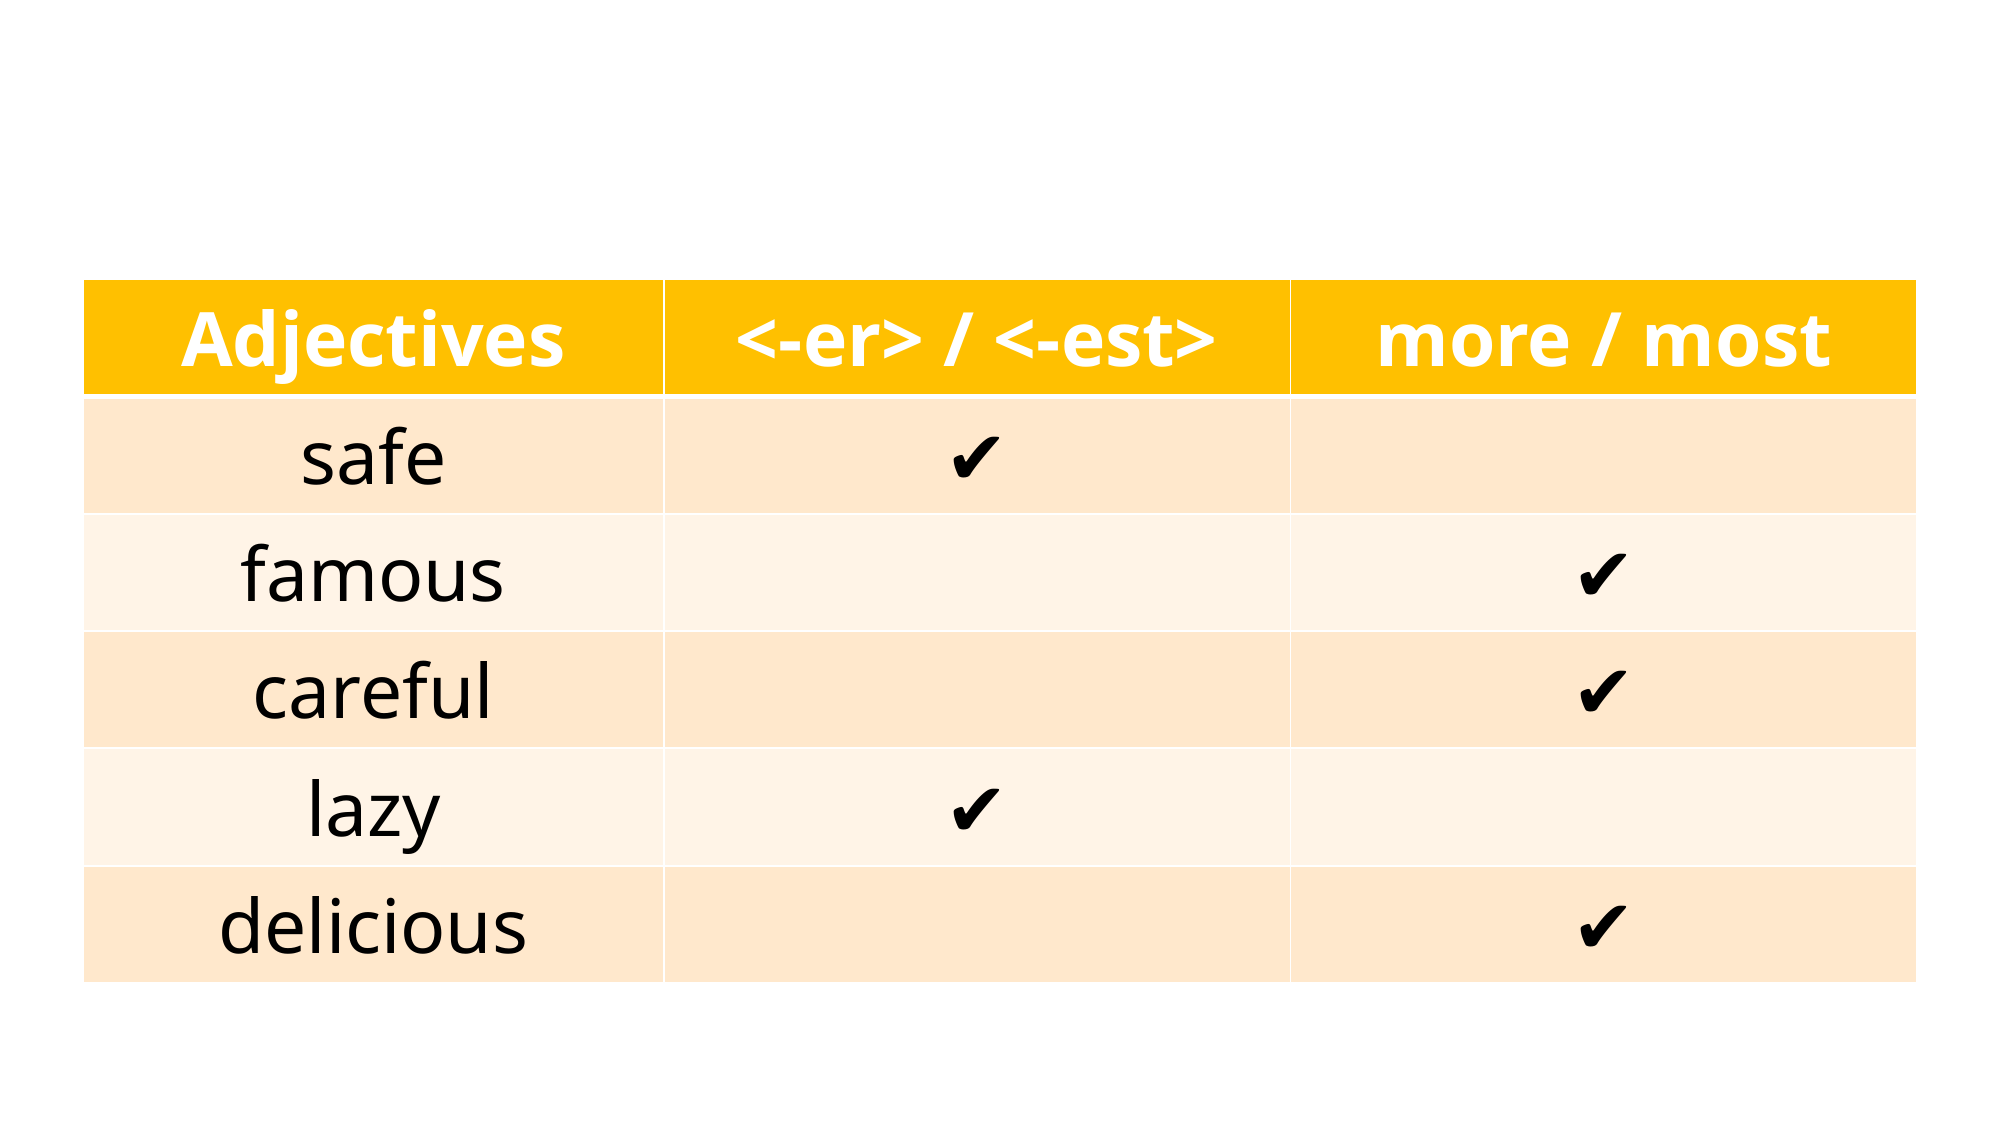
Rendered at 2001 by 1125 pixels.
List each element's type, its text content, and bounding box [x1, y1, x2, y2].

table_cell lazy [84, 749, 663, 865]
table_cell delicious [84, 867, 663, 982]
table_header <-er> / <-est> [665, 280, 1290, 394]
table_cell [1291, 749, 1916, 865]
table_cell famous [84, 515, 663, 630]
table_cell ✔ [1291, 632, 1916, 747]
table_cell ✔ [665, 399, 1290, 513]
table_cell [665, 632, 1290, 747]
table_header more / most [1291, 280, 1916, 394]
table_cell ✔ [665, 749, 1290, 865]
table_cell [665, 515, 1290, 630]
table_cell ✔ [1291, 867, 1916, 982]
table_cell safe [84, 399, 663, 513]
table_cell ✔ [1291, 515, 1916, 630]
table_cell careful [84, 632, 663, 747]
table_cell [1291, 399, 1916, 513]
table_cell [665, 867, 1290, 982]
table_header Adjectives [84, 280, 663, 394]
